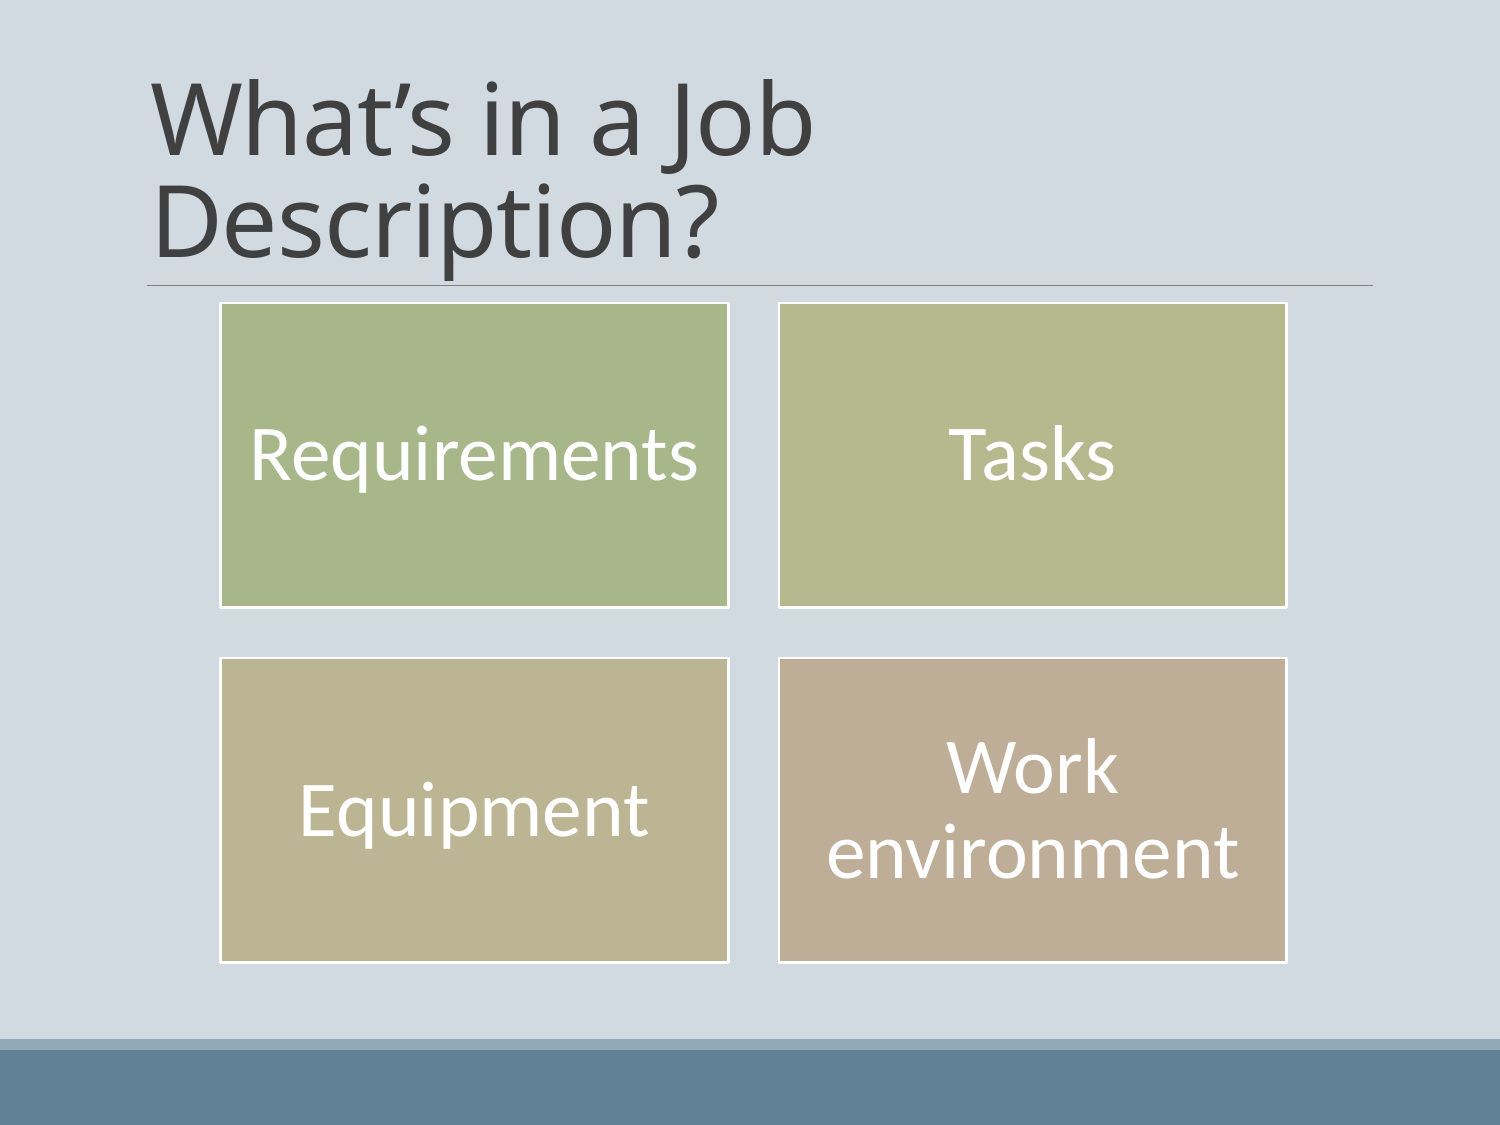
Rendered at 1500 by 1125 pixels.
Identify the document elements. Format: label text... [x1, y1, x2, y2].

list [134, 302, 1373, 964]
title What’s in a Job Description? [135, 47, 1373, 285]
